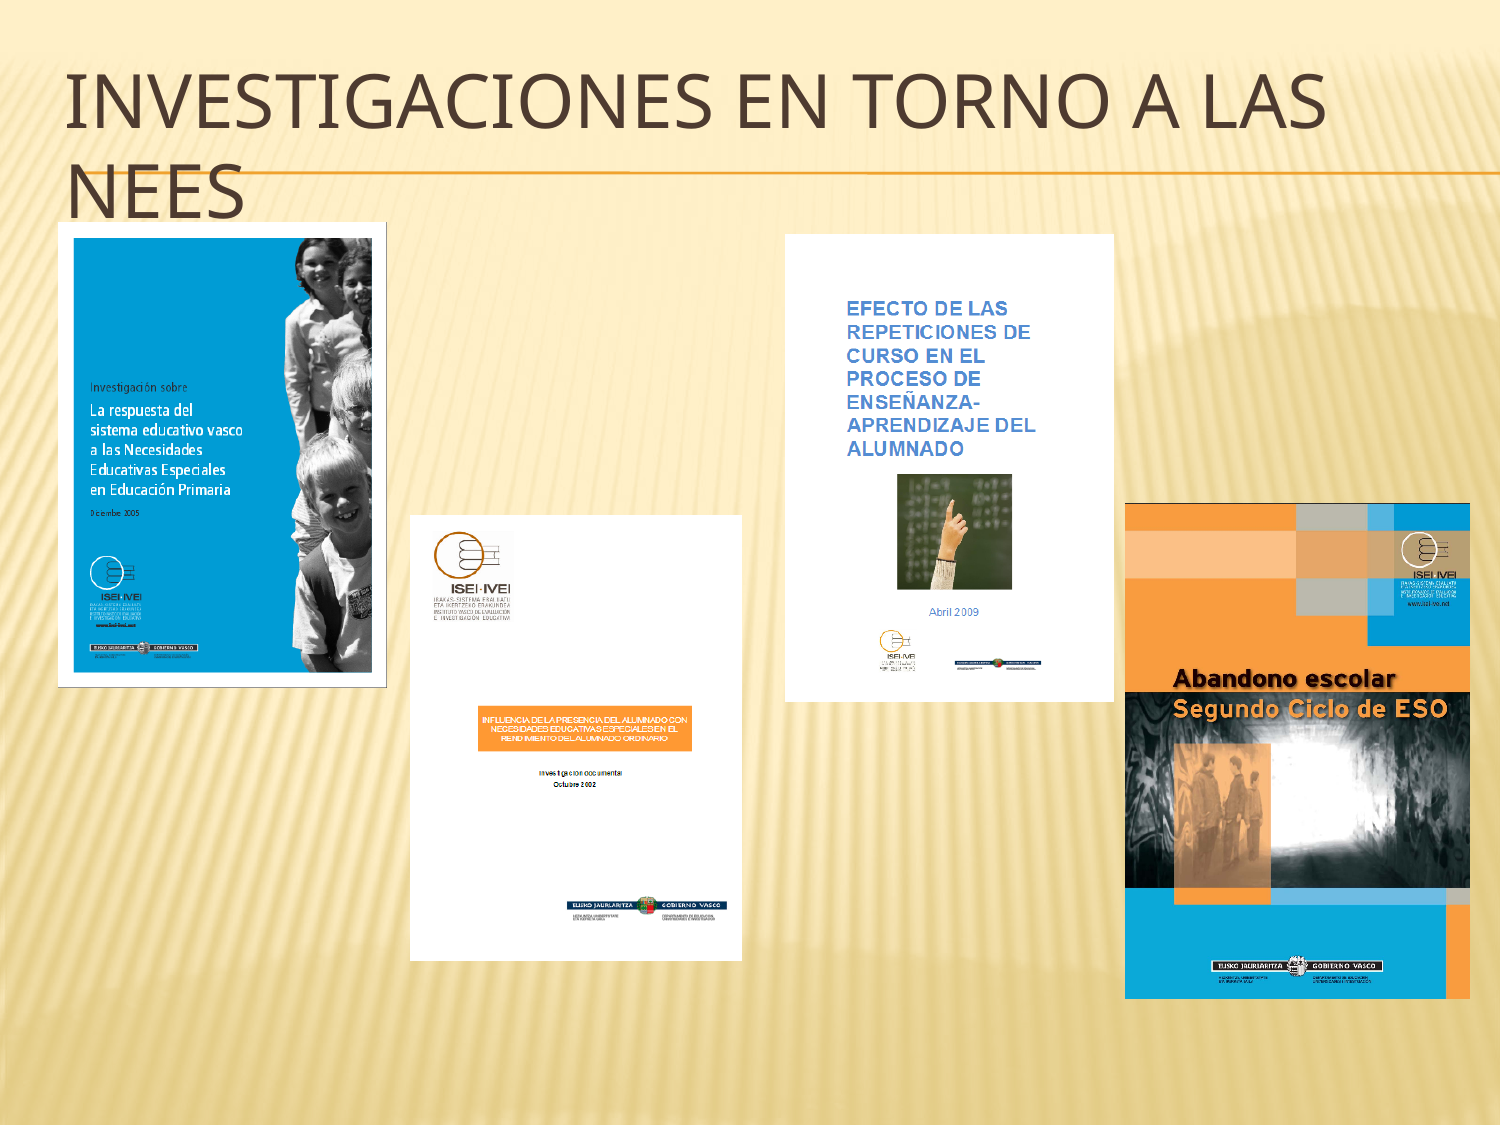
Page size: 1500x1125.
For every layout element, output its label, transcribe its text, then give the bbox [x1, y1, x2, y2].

picture [409, 515, 743, 962]
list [58, 222, 387, 688]
picture [784, 234, 1115, 702]
picture [1406, 591, 1415, 597]
picture [1434, 583, 1444, 588]
title Investigaciones en torno a las nees [50, 75, 1475, 213]
picture [1212, 956, 1383, 976]
picture [1124, 503, 1470, 1000]
picture [1402, 582, 1417, 588]
picture [1437, 591, 1455, 597]
